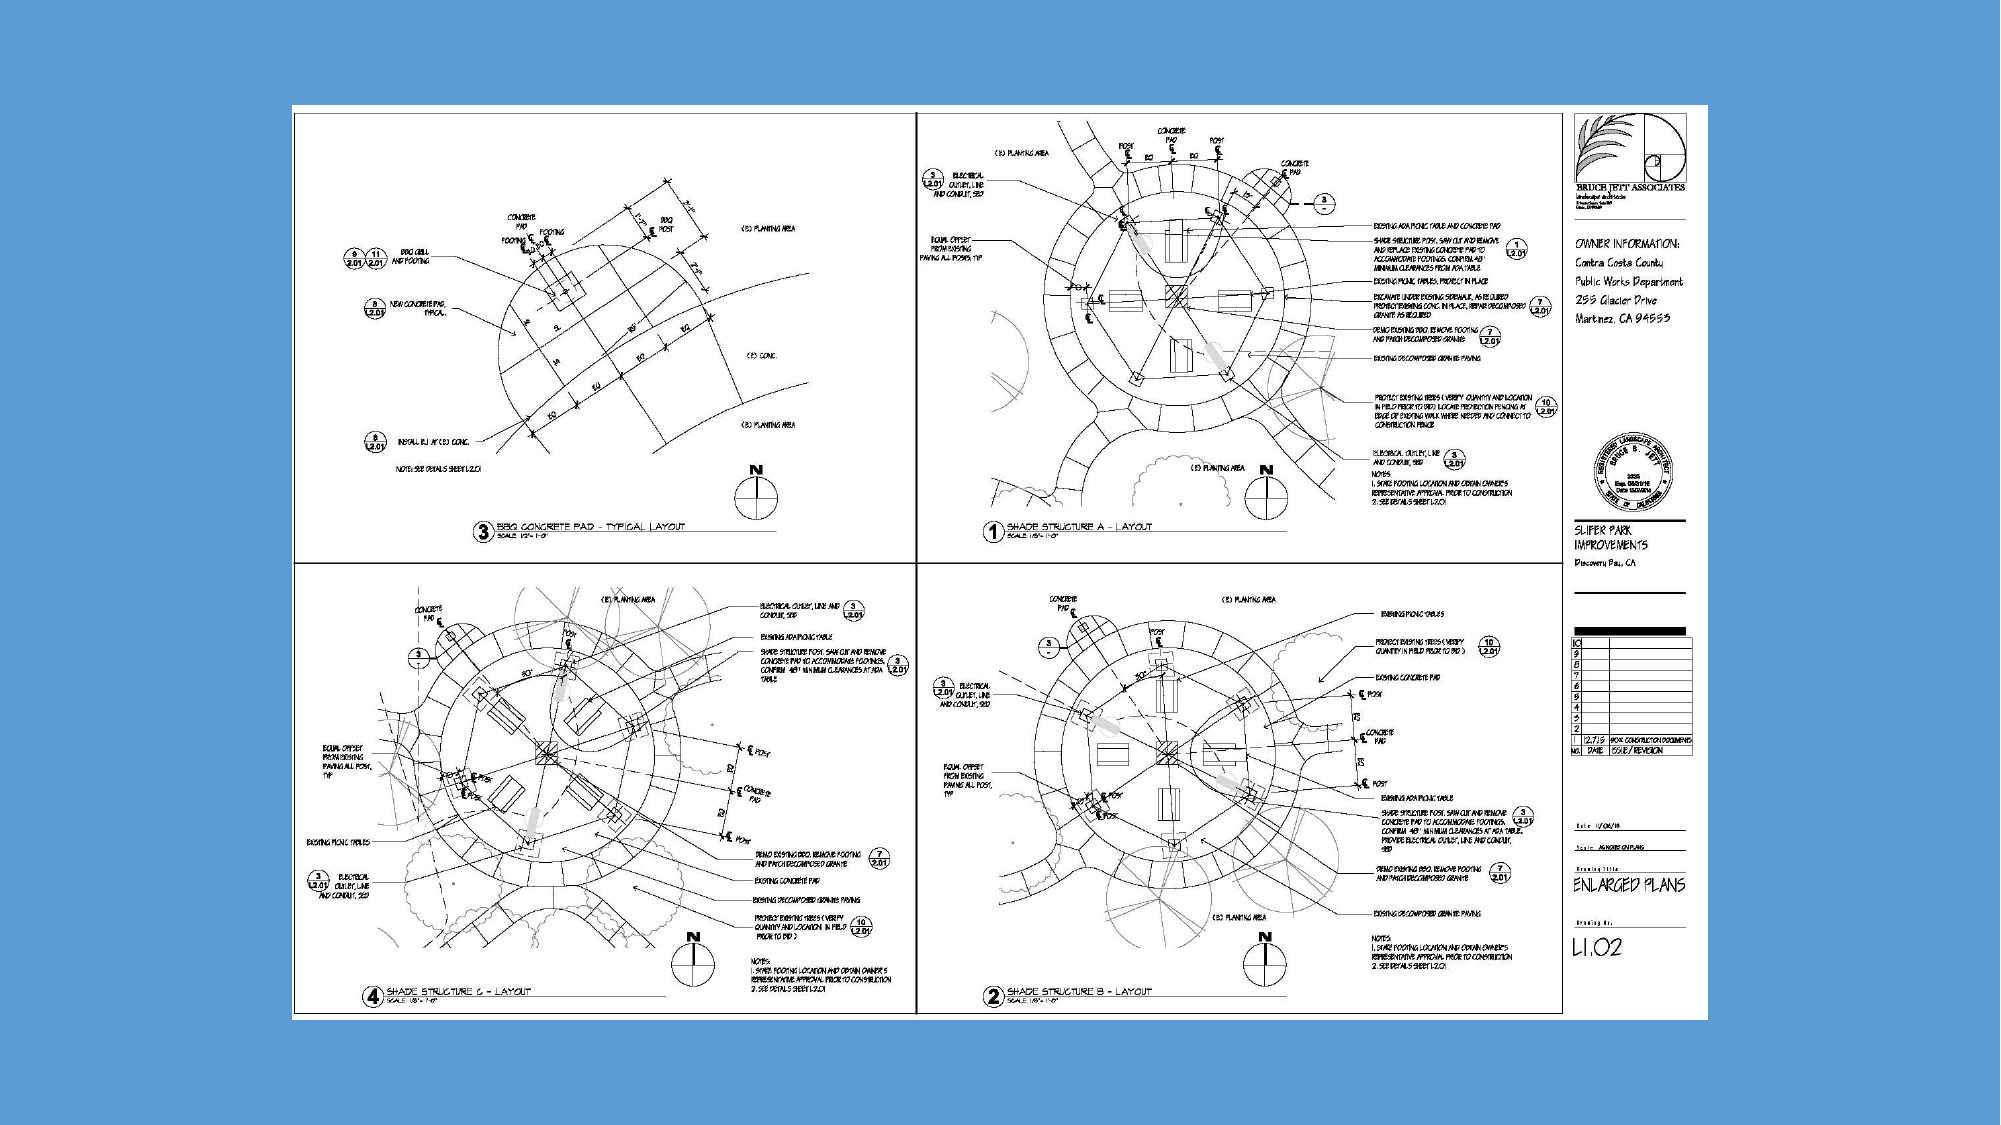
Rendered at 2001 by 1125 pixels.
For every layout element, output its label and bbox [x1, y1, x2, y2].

picture [291, 105, 1708, 1020]
